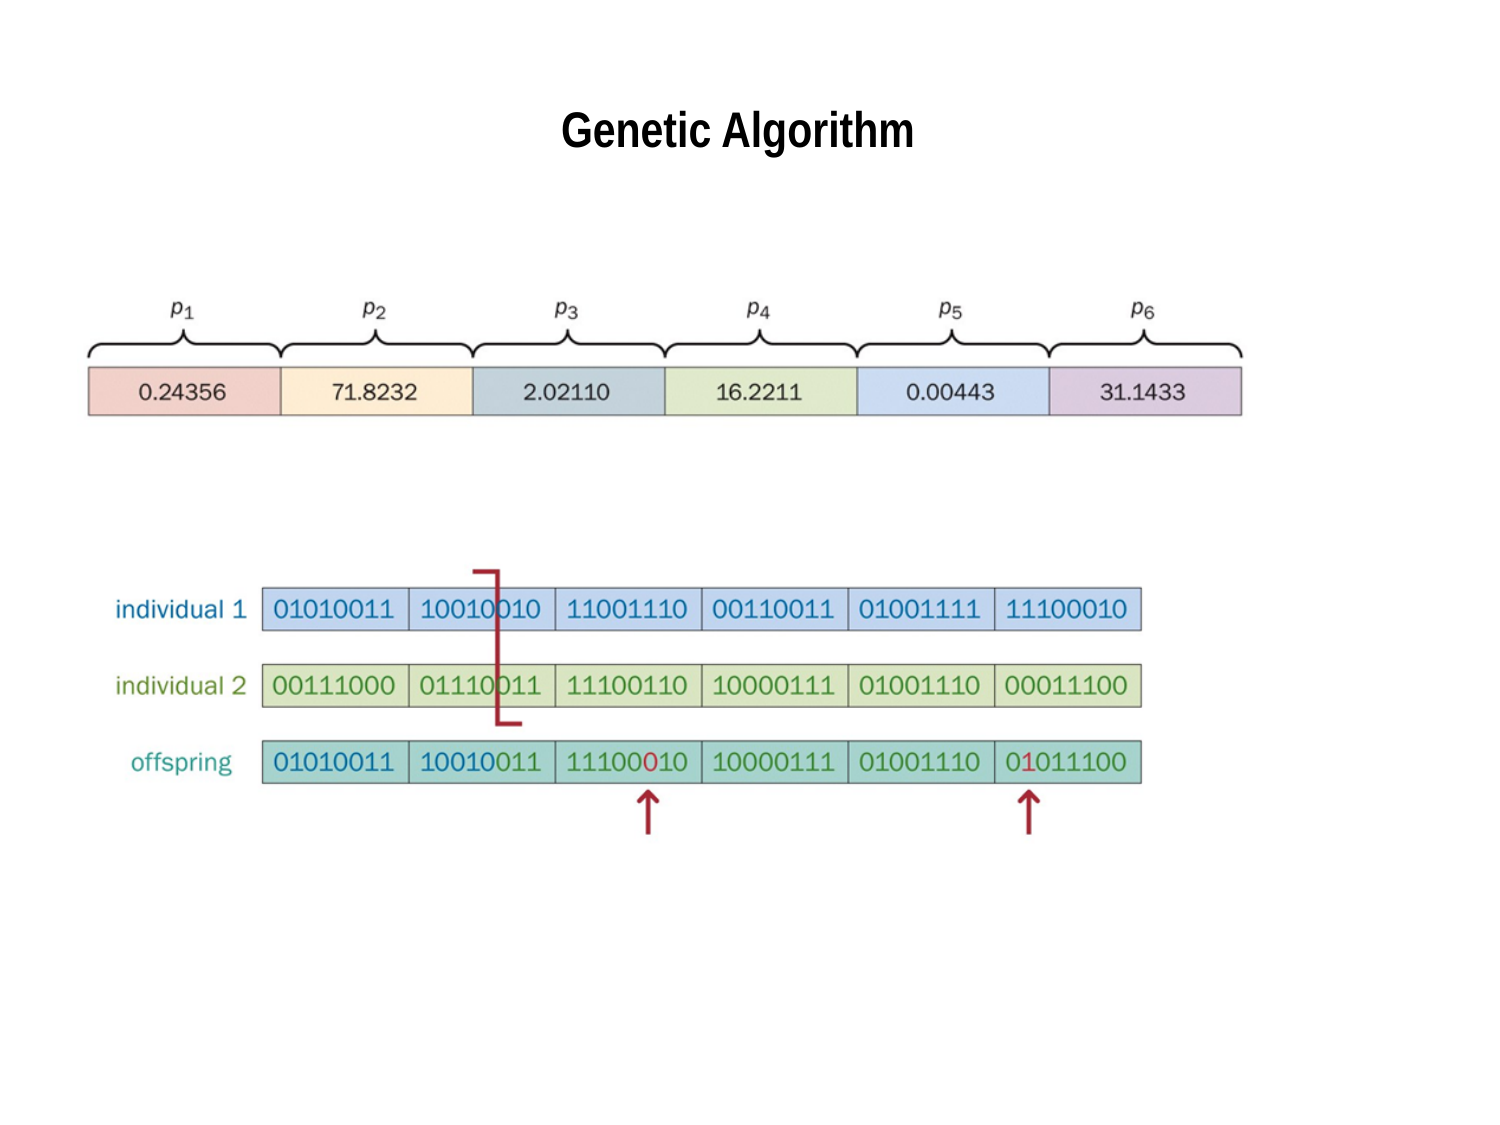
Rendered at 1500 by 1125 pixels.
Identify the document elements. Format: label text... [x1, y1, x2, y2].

text_box Genetic Algorithm [88, 89, 1388, 265]
picture [100, 550, 1311, 854]
picture [76, 290, 1421, 433]
